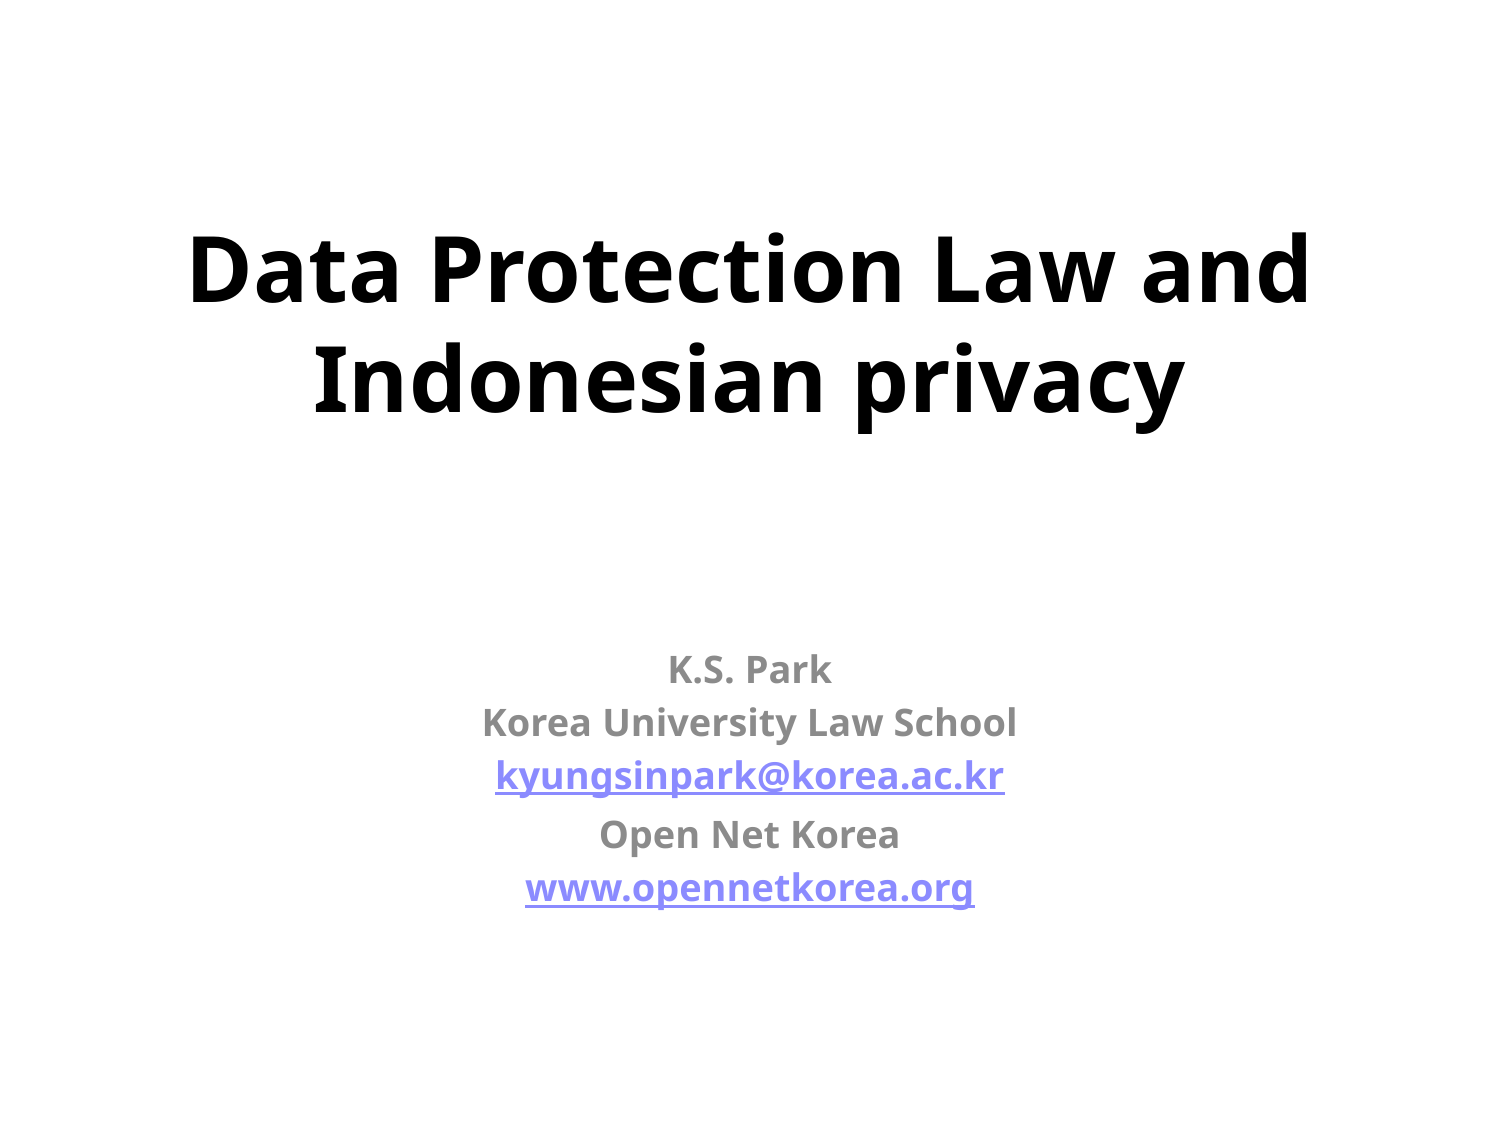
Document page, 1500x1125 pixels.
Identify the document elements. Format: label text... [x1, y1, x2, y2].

title Data Protection Law and Indonesian privacy [112, 200, 1388, 442]
subtitle K.S. Park Korea University Law School kyungsinpark@korea.ac.kr Open Net Korea www.opennetkorea.org [225, 637, 1275, 925]
